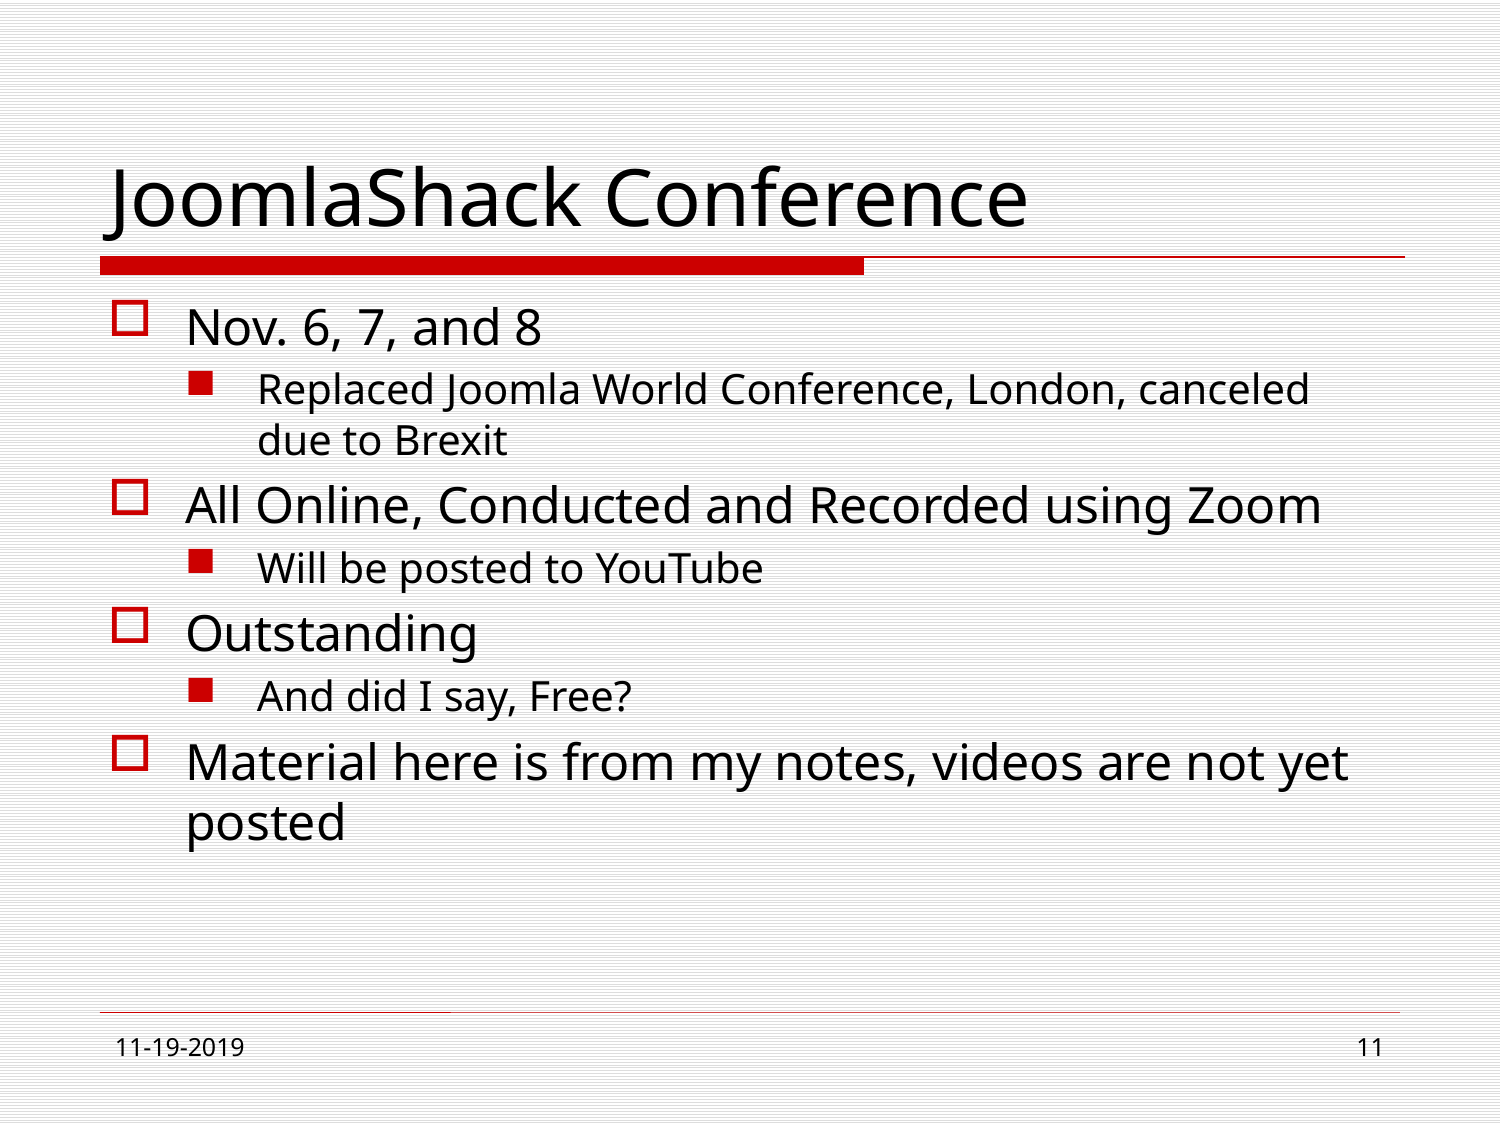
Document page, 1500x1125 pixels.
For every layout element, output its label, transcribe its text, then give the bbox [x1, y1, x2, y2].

list Nov. 6, 7, and 8 Replaced Joomla World Conference, London, canceled due to Brexit All Online, Conducted and Recorded using Zoom Will be posted to YouTube Outstanding And did I say, Free? Material here is from my notes, videos are not yet posted [92, 287, 1406, 988]
title JoomlaShack Conference [94, 50, 1407, 250]
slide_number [99, 1024, 425, 1103]
slide_number 11 [1074, 1024, 1400, 1103]
